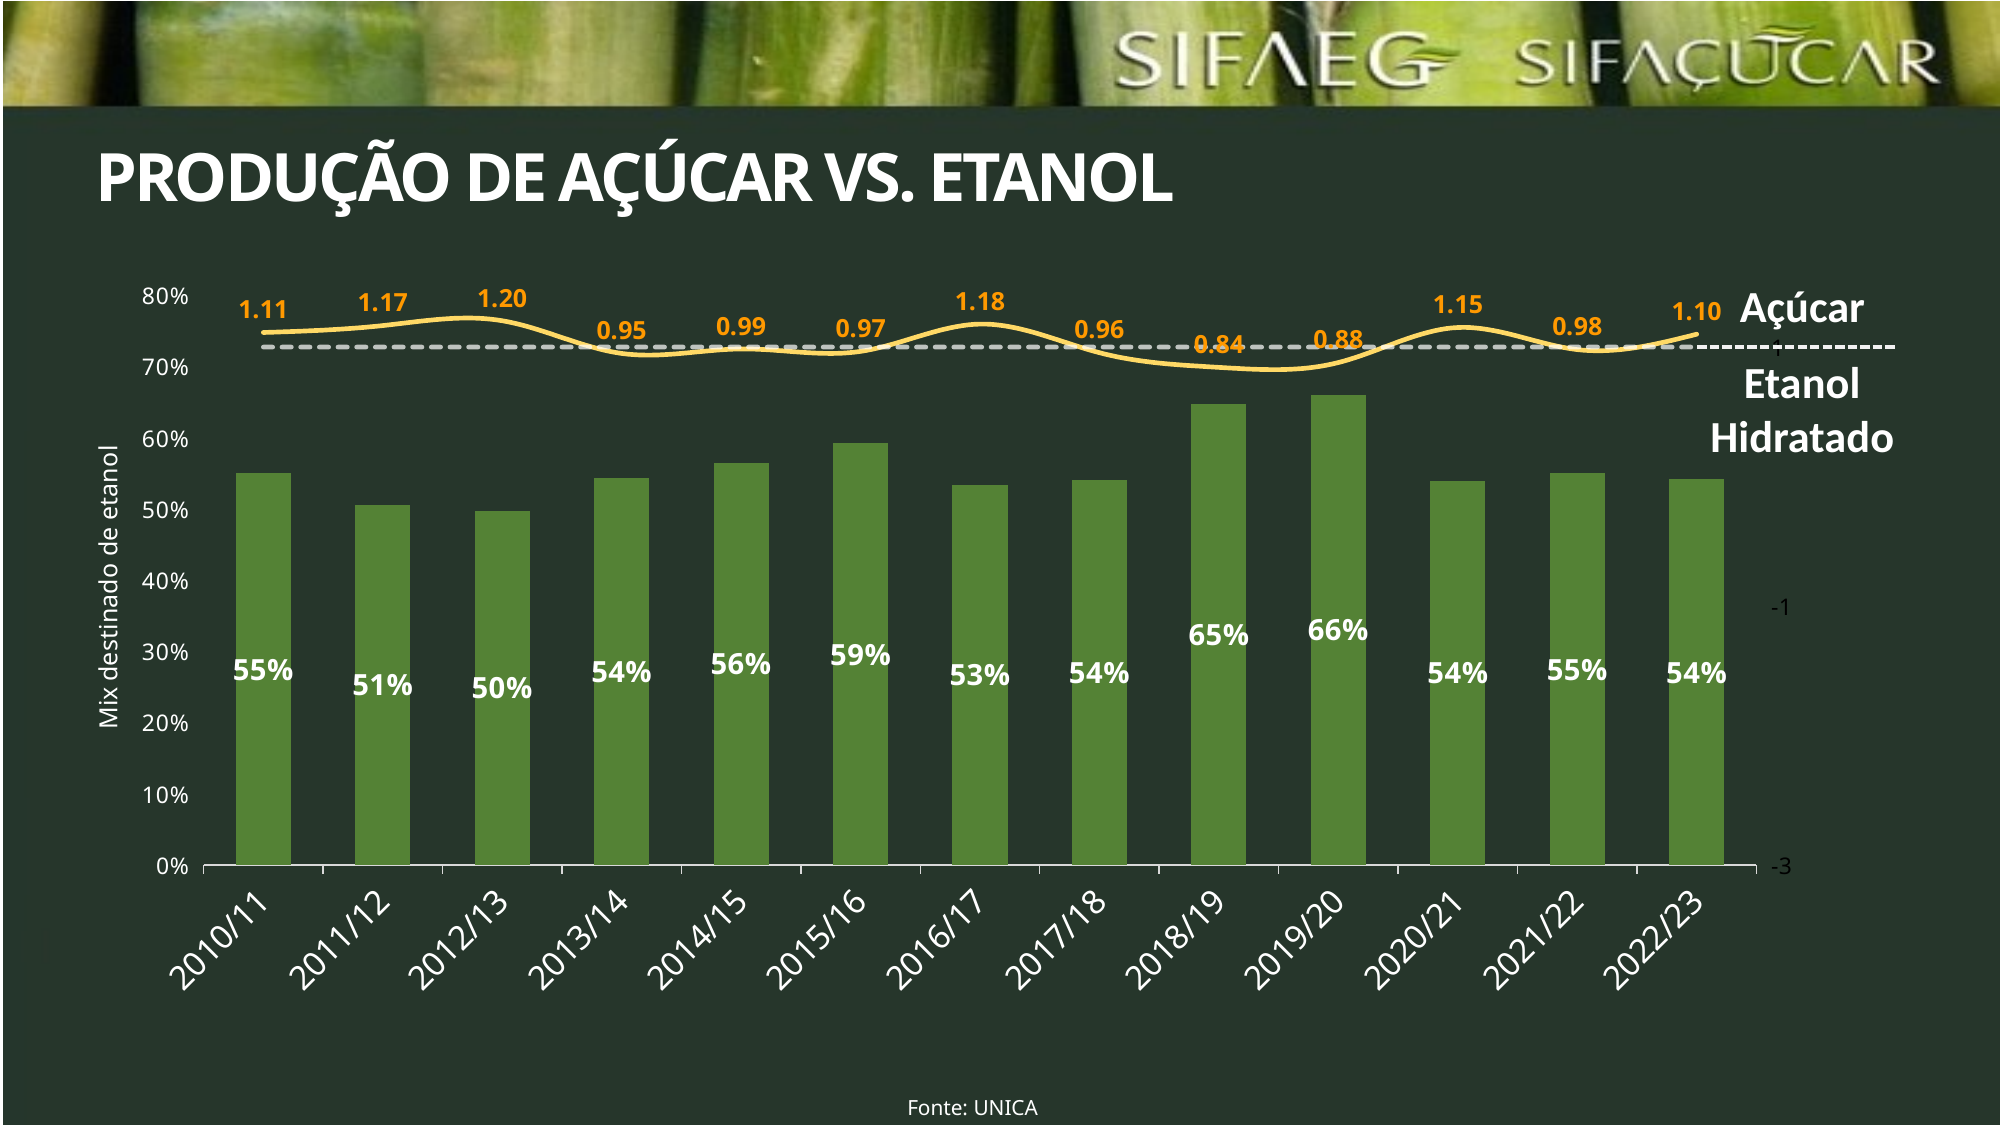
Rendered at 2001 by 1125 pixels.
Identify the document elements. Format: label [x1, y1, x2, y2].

chart [67, 265, 1815, 1045]
picture [3, 1, 2000, 1125]
